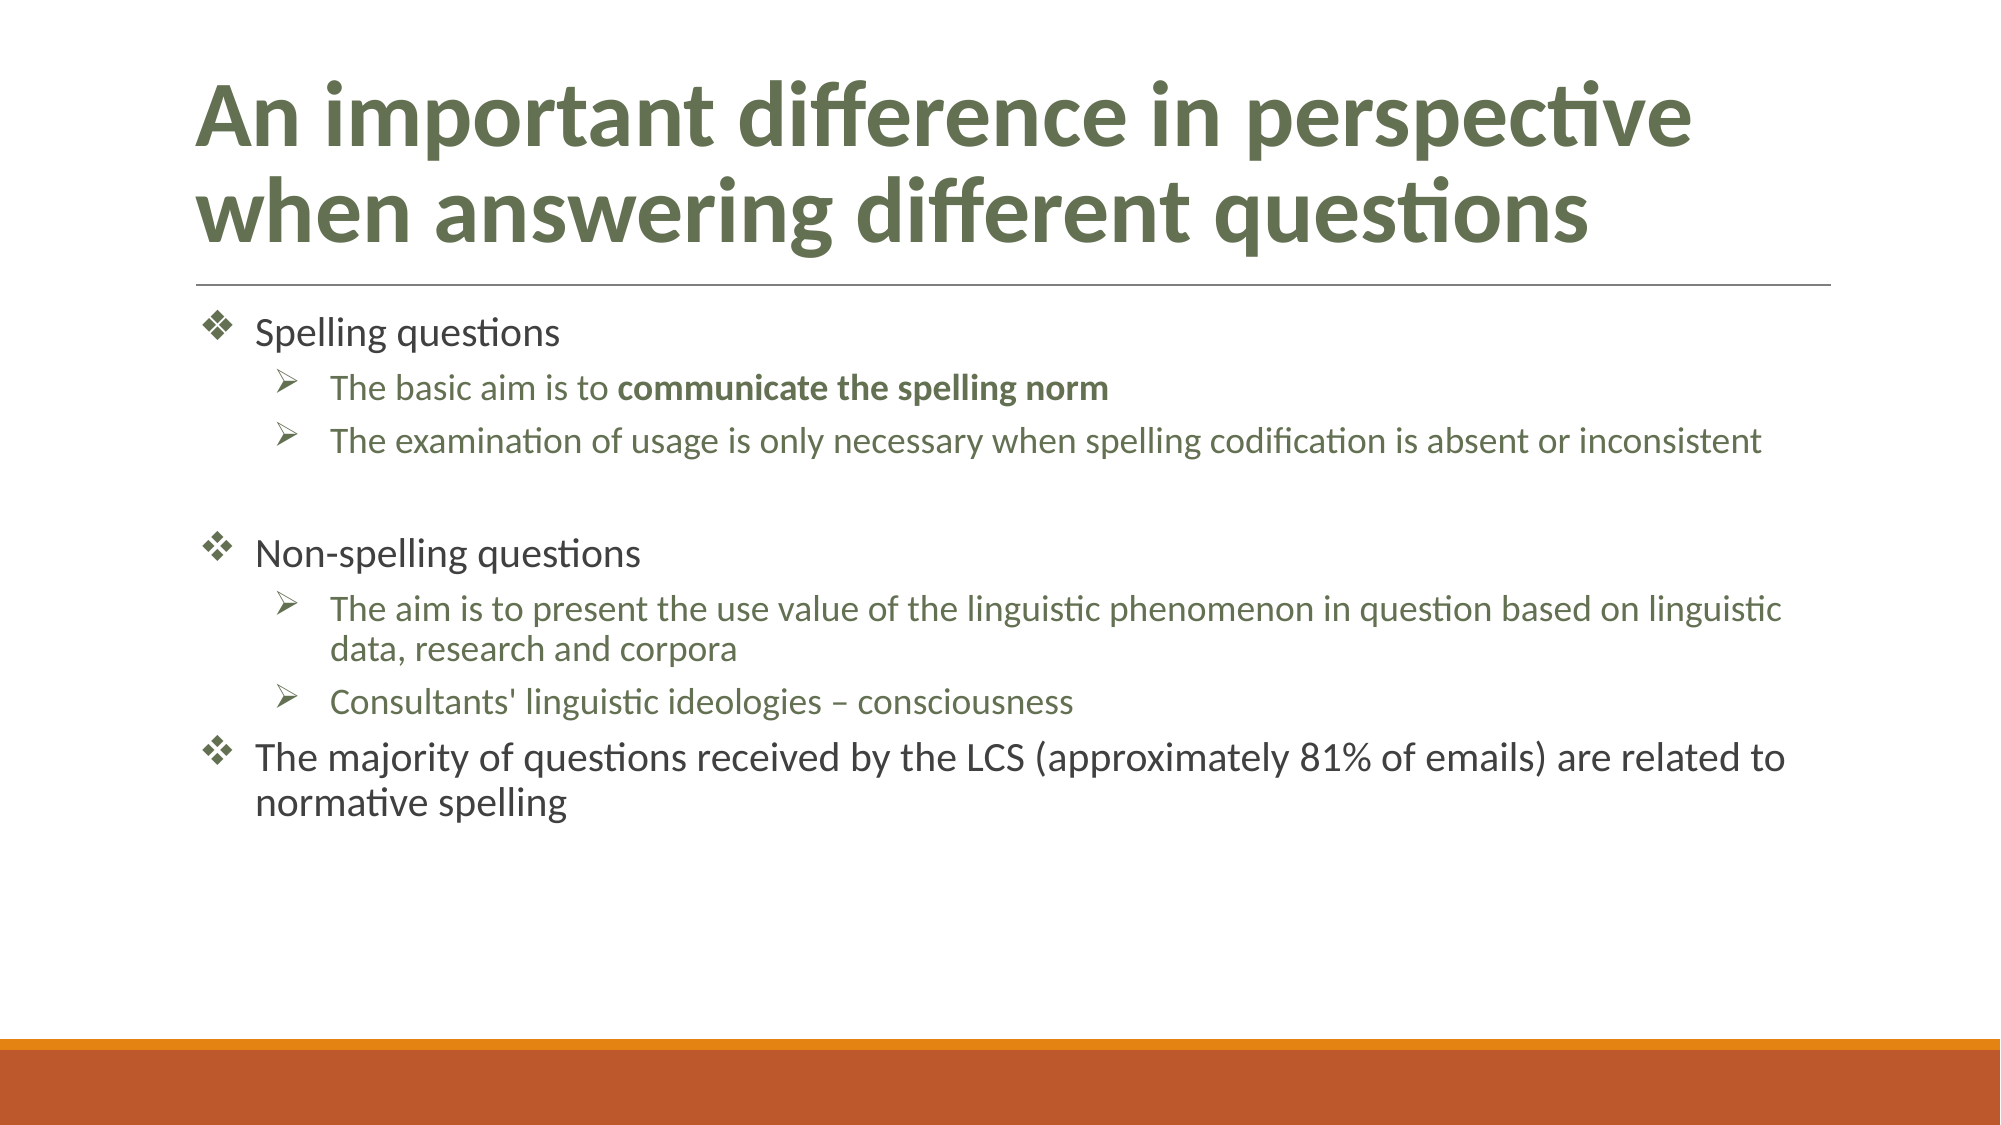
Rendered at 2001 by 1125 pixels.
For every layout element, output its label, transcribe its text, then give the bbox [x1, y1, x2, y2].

list Spelling questions The basic aim is to communicate the spelling norm The examination of usage is only necessary when spelling codification is absent or inconsistent Non-spelling questions The aim is to present the use value of the linguistic phenomenon in question based on linguistic data, research and corpora Consultants' linguistic ideologies – consciousness The majority of questions received by the LCS (approximately 81% of emails) are related to normative spelling [180, 302, 1830, 963]
title An important difference in perspective when answering different questions [180, 47, 1830, 285]
